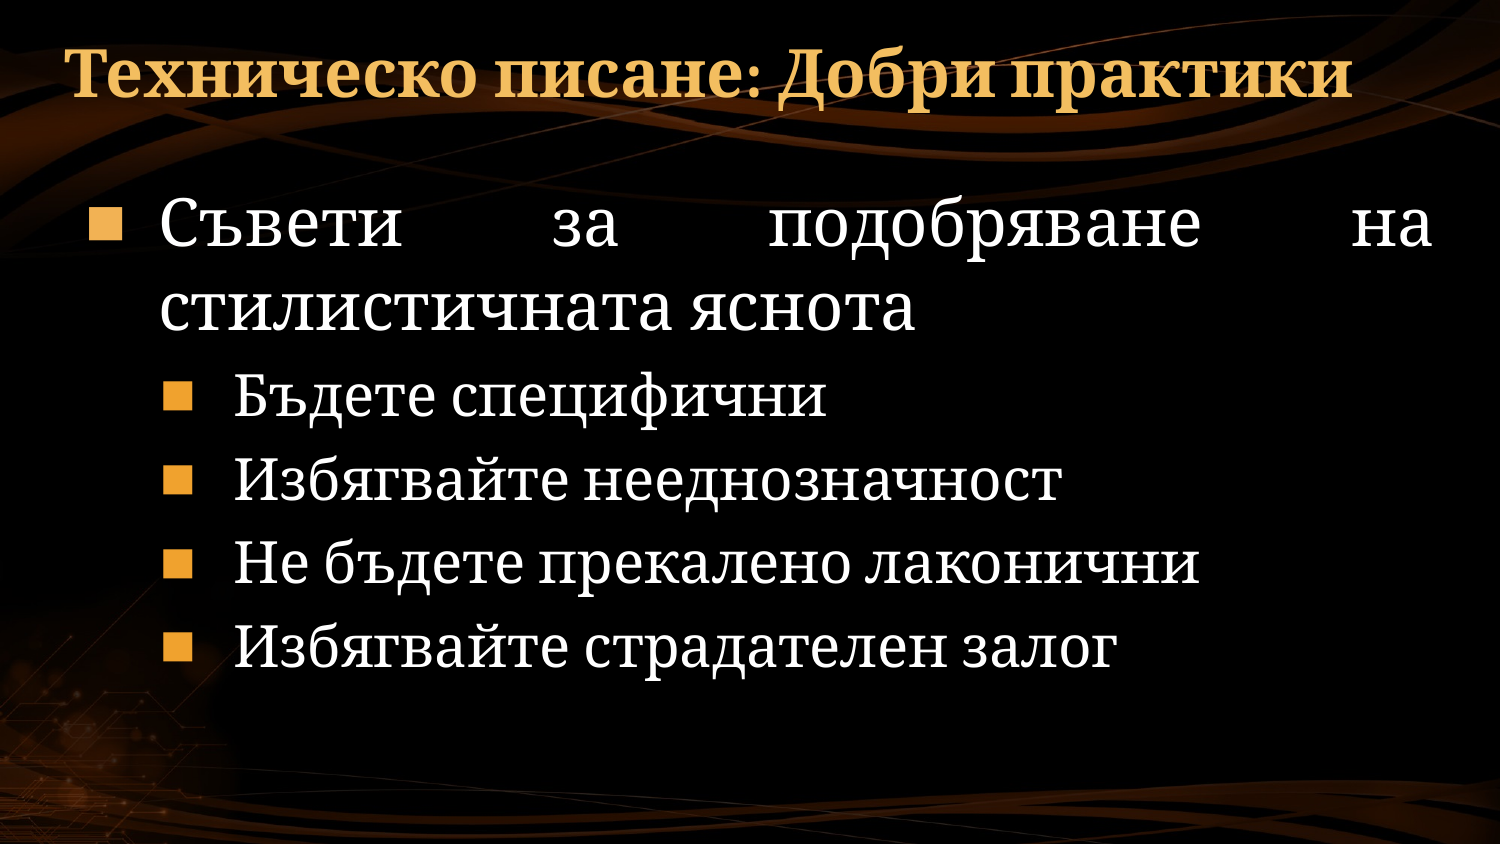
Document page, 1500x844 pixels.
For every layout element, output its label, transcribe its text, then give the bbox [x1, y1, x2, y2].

picture [0, 0, 1500, 844]
list Съвети за подобряване на стилистичната яснота Бъдете специфични Избягвайте нееднозначност Не бъдете прекалено лаконични Избягвайте страдателен залог [51, 171, 1449, 827]
title Техническо писане: Добри практики [51, 28, 1449, 123]
